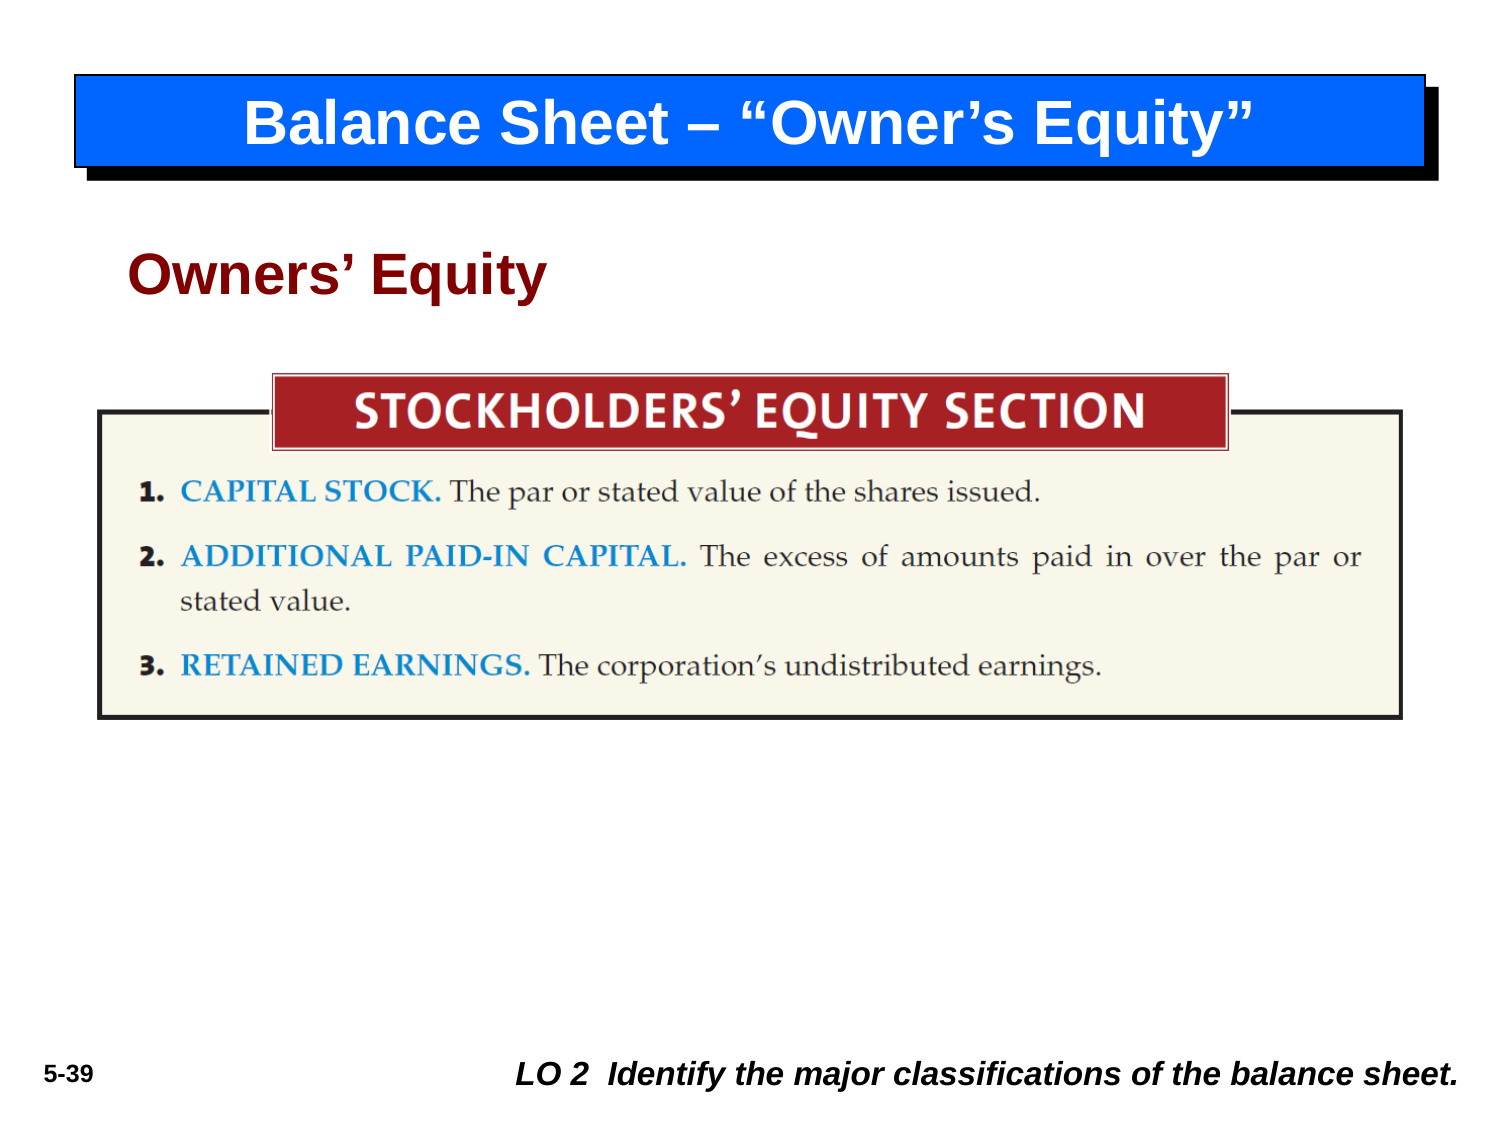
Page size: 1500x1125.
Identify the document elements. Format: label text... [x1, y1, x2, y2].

picture [87, 364, 1412, 726]
title Balance Sheet – “Owner’s Equity” [74, 74, 1426, 168]
text_box Owners’ Equity [112, 224, 1363, 314]
text_box LO 2 Identify the major classifications of the balance sheet. [150, 1044, 1475, 1100]
